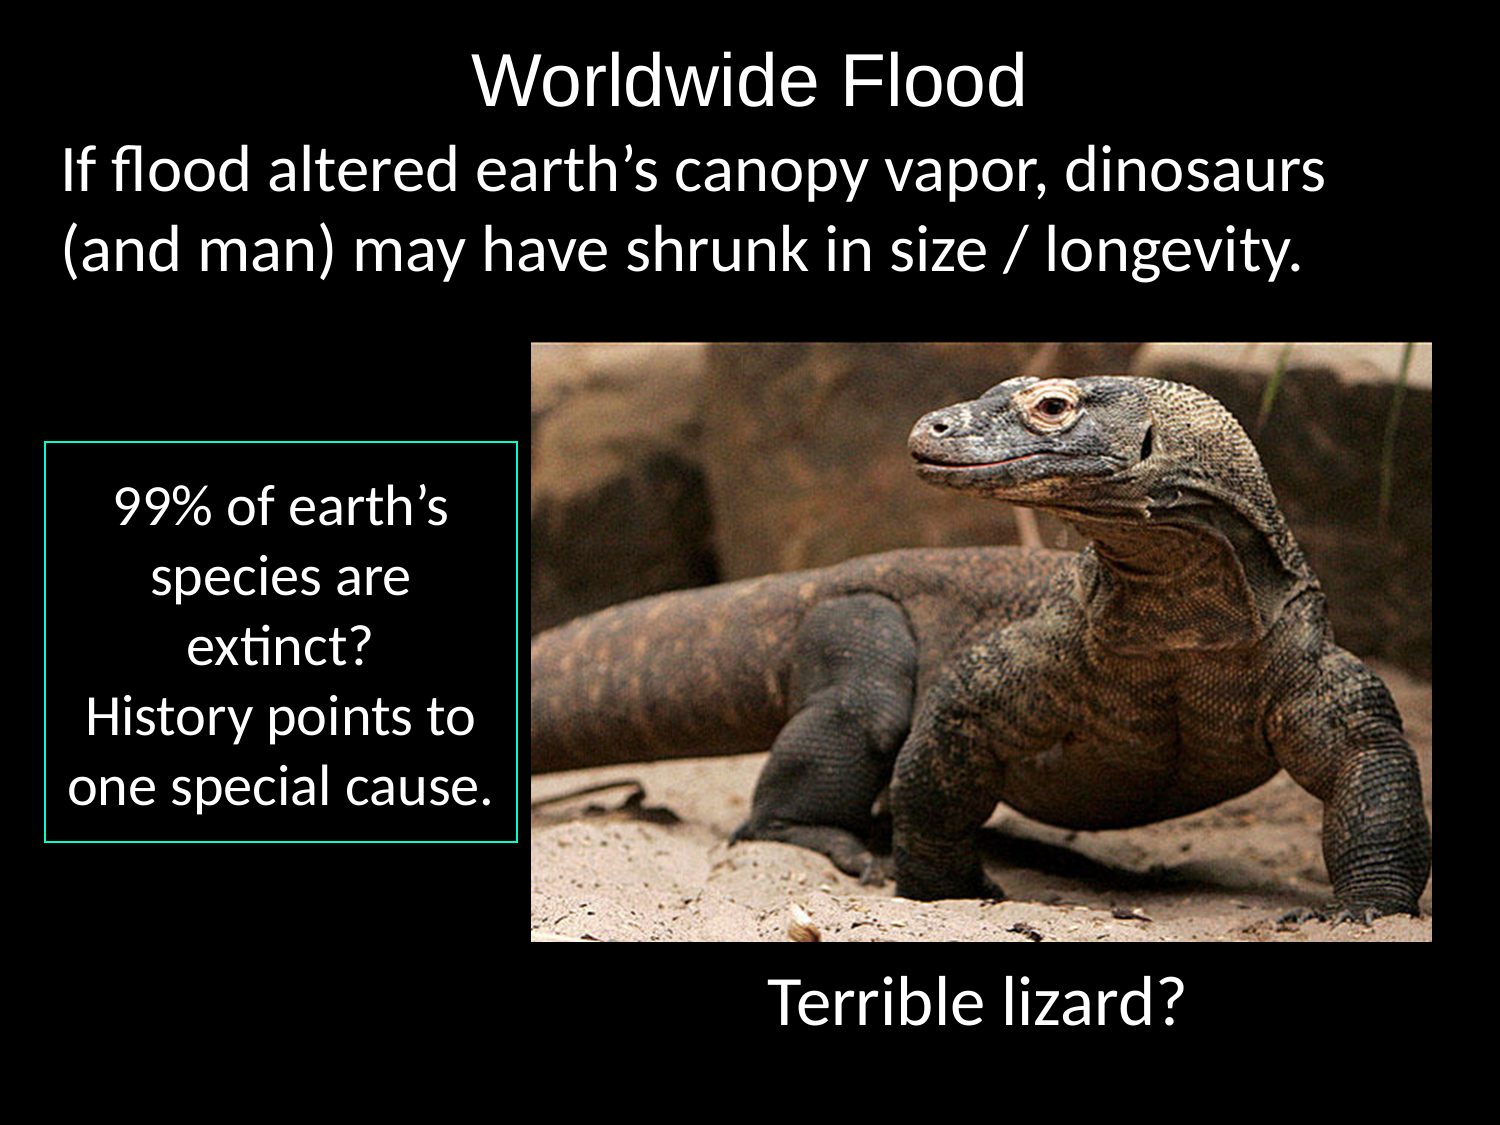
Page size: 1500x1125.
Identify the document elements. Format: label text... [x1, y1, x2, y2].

list If flood altered earth’s canopy vapor, dinosaurs (and man) may have shrunk in size / longevity. [45, 117, 1458, 1079]
text_box Terrible lizard? [531, 945, 1426, 1048]
title Worldwide Flood [75, 15, 1425, 117]
picture [531, 341, 1432, 942]
text_box 99% of earth’s species are extinct? History points to one special cause. [44, 441, 518, 843]
